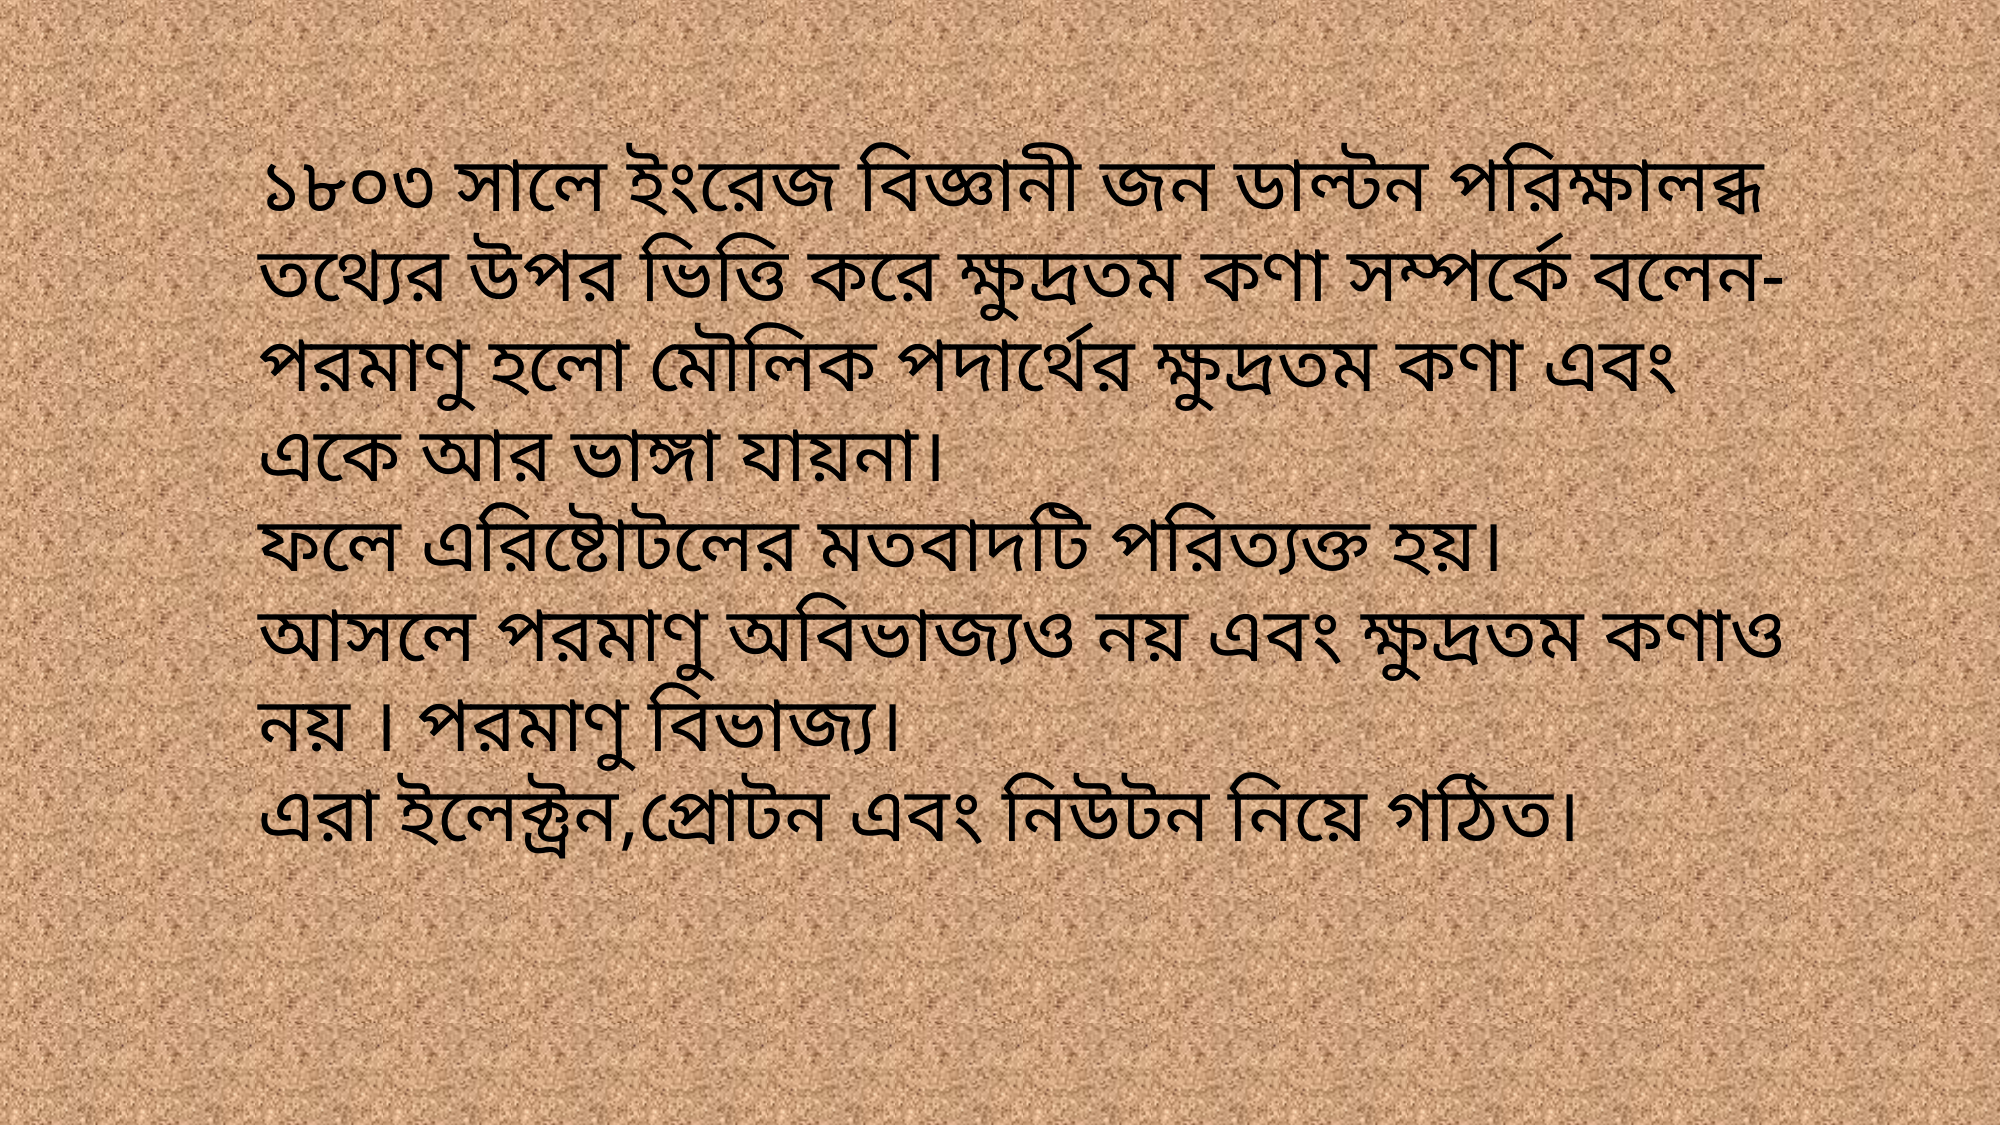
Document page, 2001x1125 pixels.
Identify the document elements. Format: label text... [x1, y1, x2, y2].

text_box ১৮০৩ সালে ইংরেজ বিজ্ঞানী জন ডাল্টন পরিক্ষালব্ধ তথ্যের উপর ভিত্তি করে ক্ষুদ্রতম কণা সম্পর্কে বলেন- পরমাণু হলো মৌলিক পদার্থের ক্ষুদ্রতম কণা এবং একে আর ভাঙ্গা যায়না। ফলে এরিষ্টোটলের মতবাদটি পরিত্যক্ত হয়। আসলে পরমাণু অবিভাজ্যও নয় এবং ক্ষুদ্রতম কণাও নয় । পরমাণু বিভাজ্য। এরা ইলেক্ট্রন,প্রোটন এবং নিউটন নিয়ে গঠিত। [243, 128, 1813, 954]
